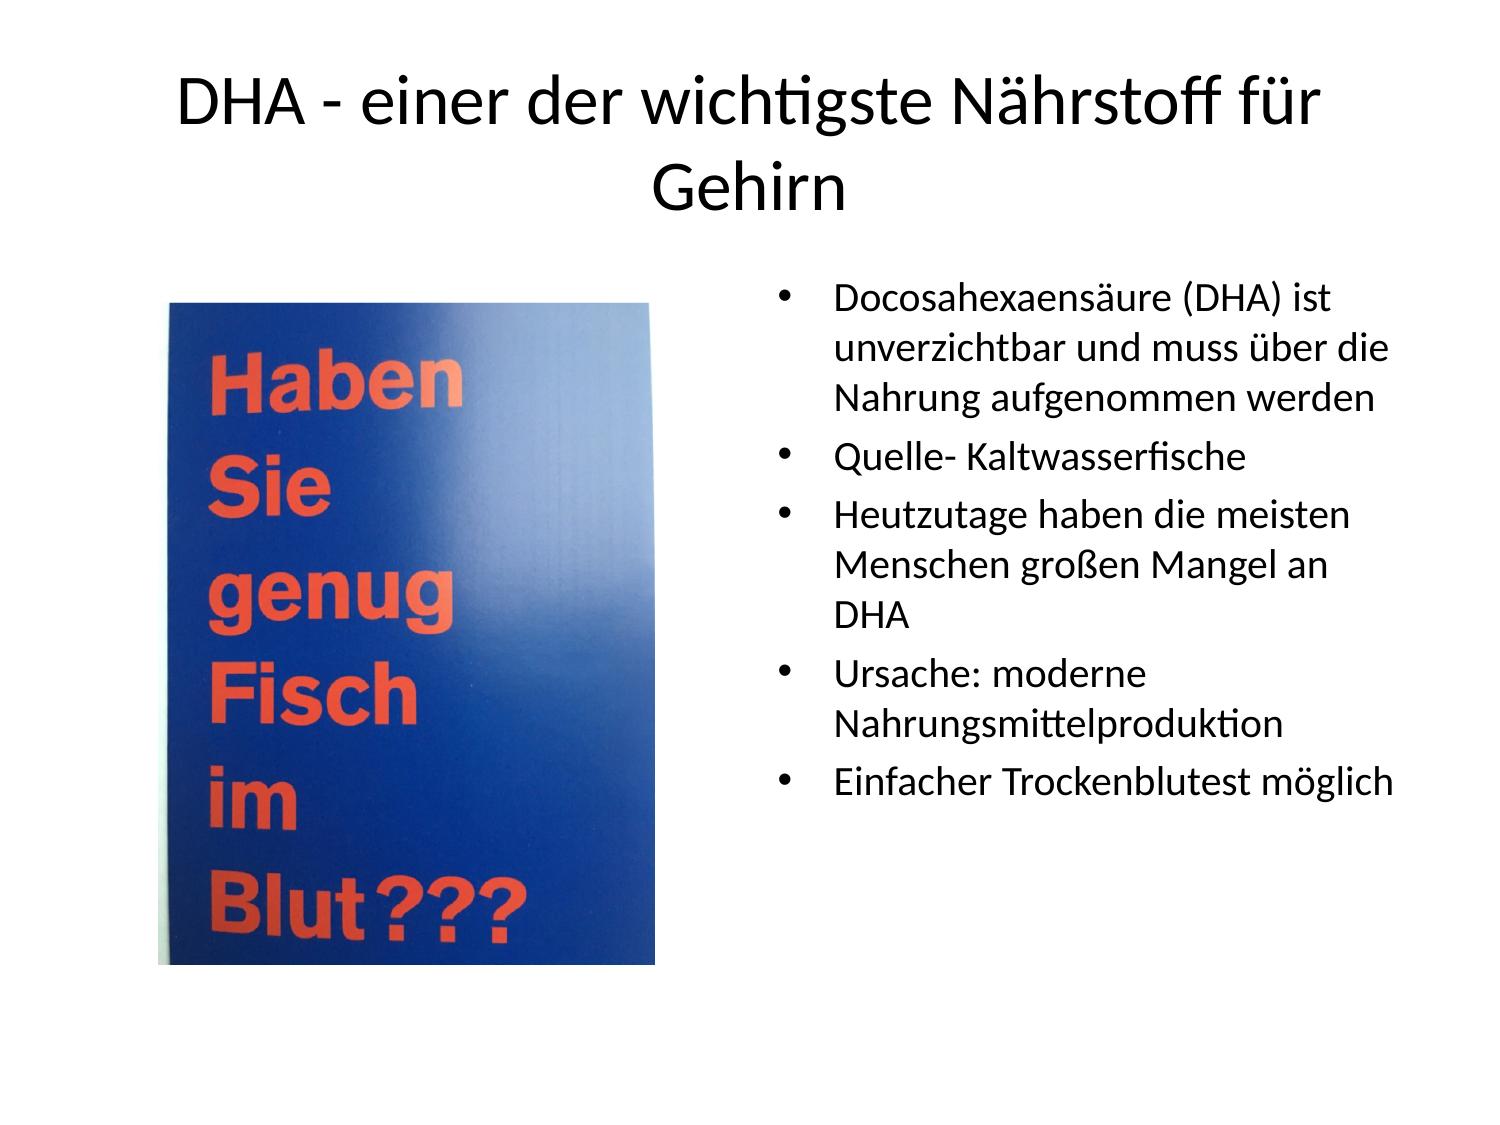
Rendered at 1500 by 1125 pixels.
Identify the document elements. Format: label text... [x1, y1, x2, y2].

picture [158, 883, 655, 964]
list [74, 384, 738, 883]
title DHA - einer der wichtigste Nährstoff für Gehirn [75, 45, 1425, 233]
list Docosahexaensäure (DHA) ist unverzichtbar und muss über die Nahrung aufgenommen werden Quelle- Kaltwasserfische Heutzutage haben die meisten Menschen großen Mangel an DHA Ursache: moderne Nahrungsmittelproduktion Einfacher Trockenblutest möglich [762, 262, 1425, 1005]
picture [158, 303, 655, 384]
